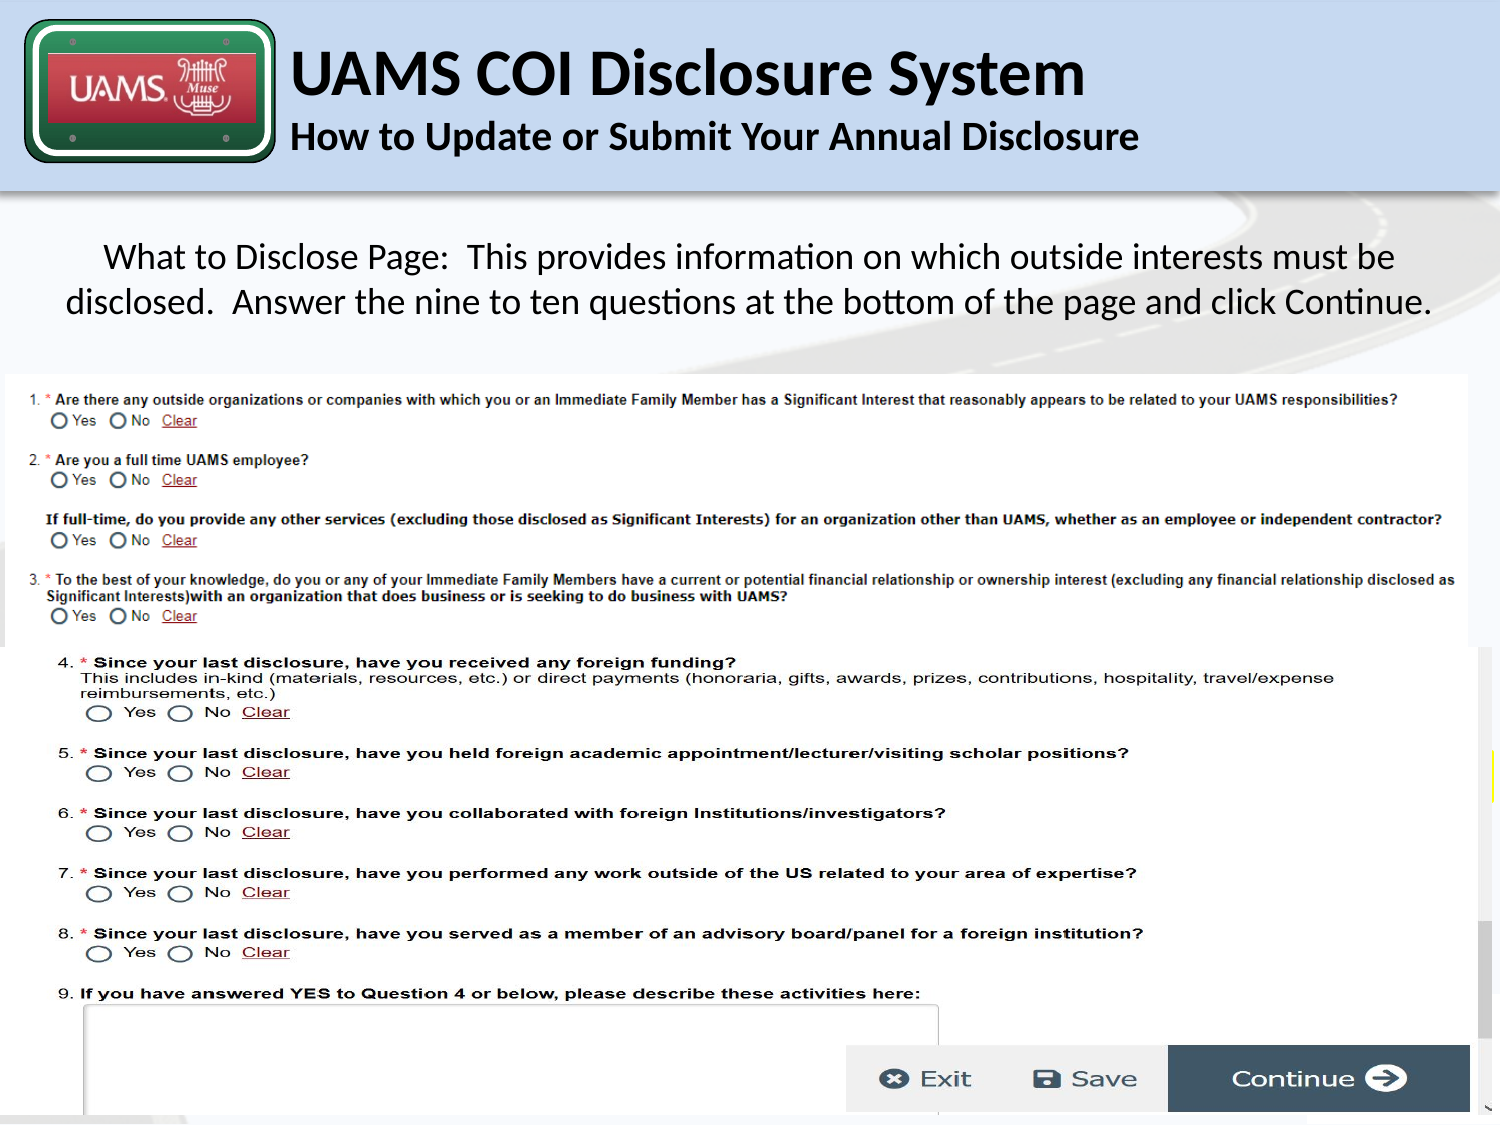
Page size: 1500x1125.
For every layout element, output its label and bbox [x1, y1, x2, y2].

picture [0, 0, 1500, 1125]
text_box [24, 19, 276, 163]
